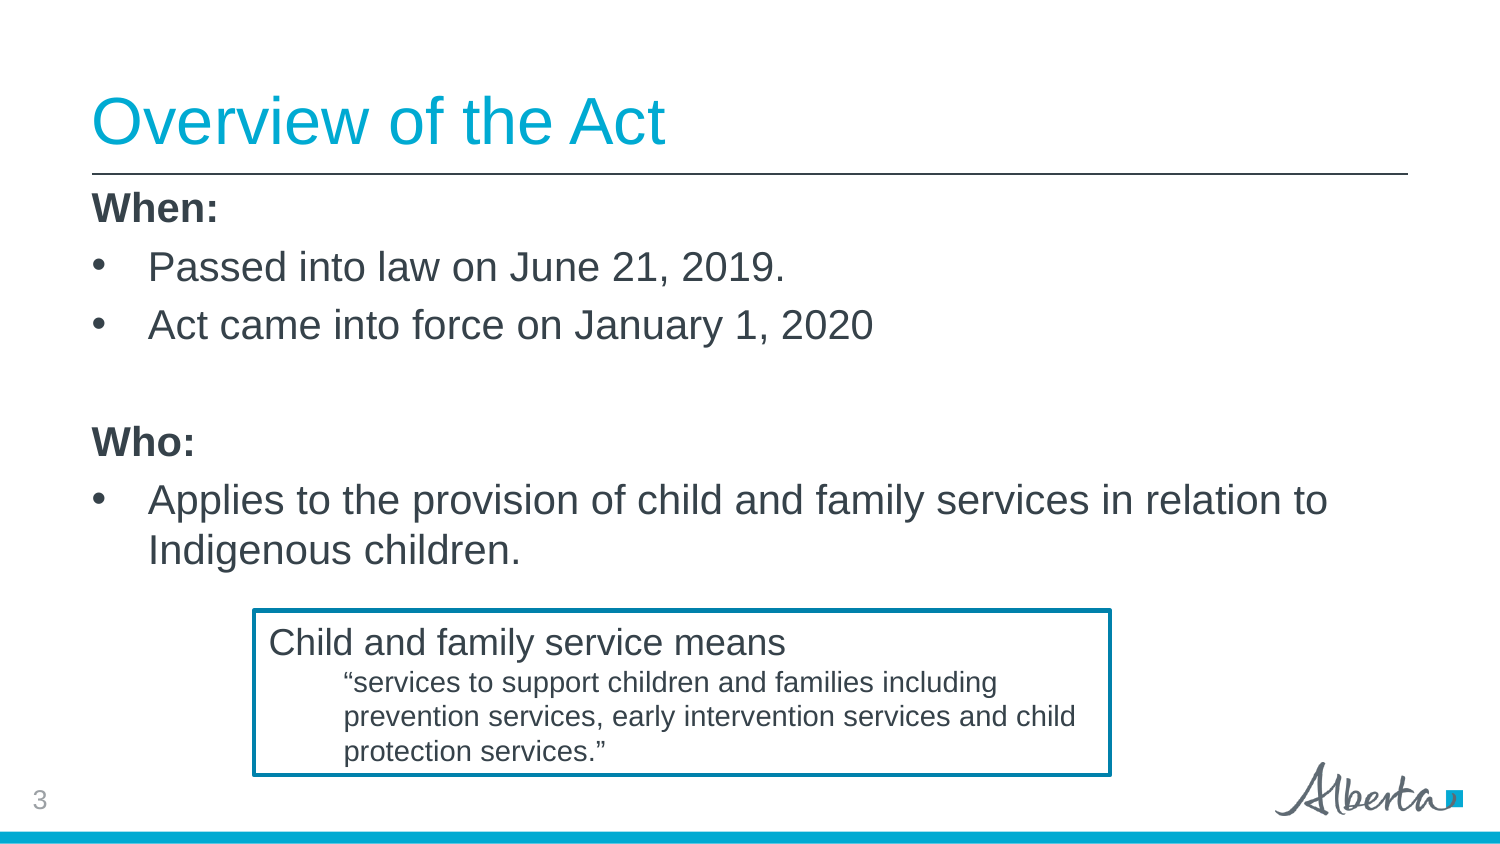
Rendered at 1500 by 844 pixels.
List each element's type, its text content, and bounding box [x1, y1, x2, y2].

picture [1275, 762, 1463, 816]
text_box Child and family service means “services to support children and families including prevention services, early intervention services and child protection services.” [252, 608, 1112, 777]
title Overview of the Act [76, 72, 1425, 166]
list When: Passed into law on June 21, 2019. Act came into force on January 1, 2020 Who: Applies to the provision of child and family services in relation to Indigenous children. [76, 173, 1425, 777]
slide_number 3 [17, 776, 356, 822]
